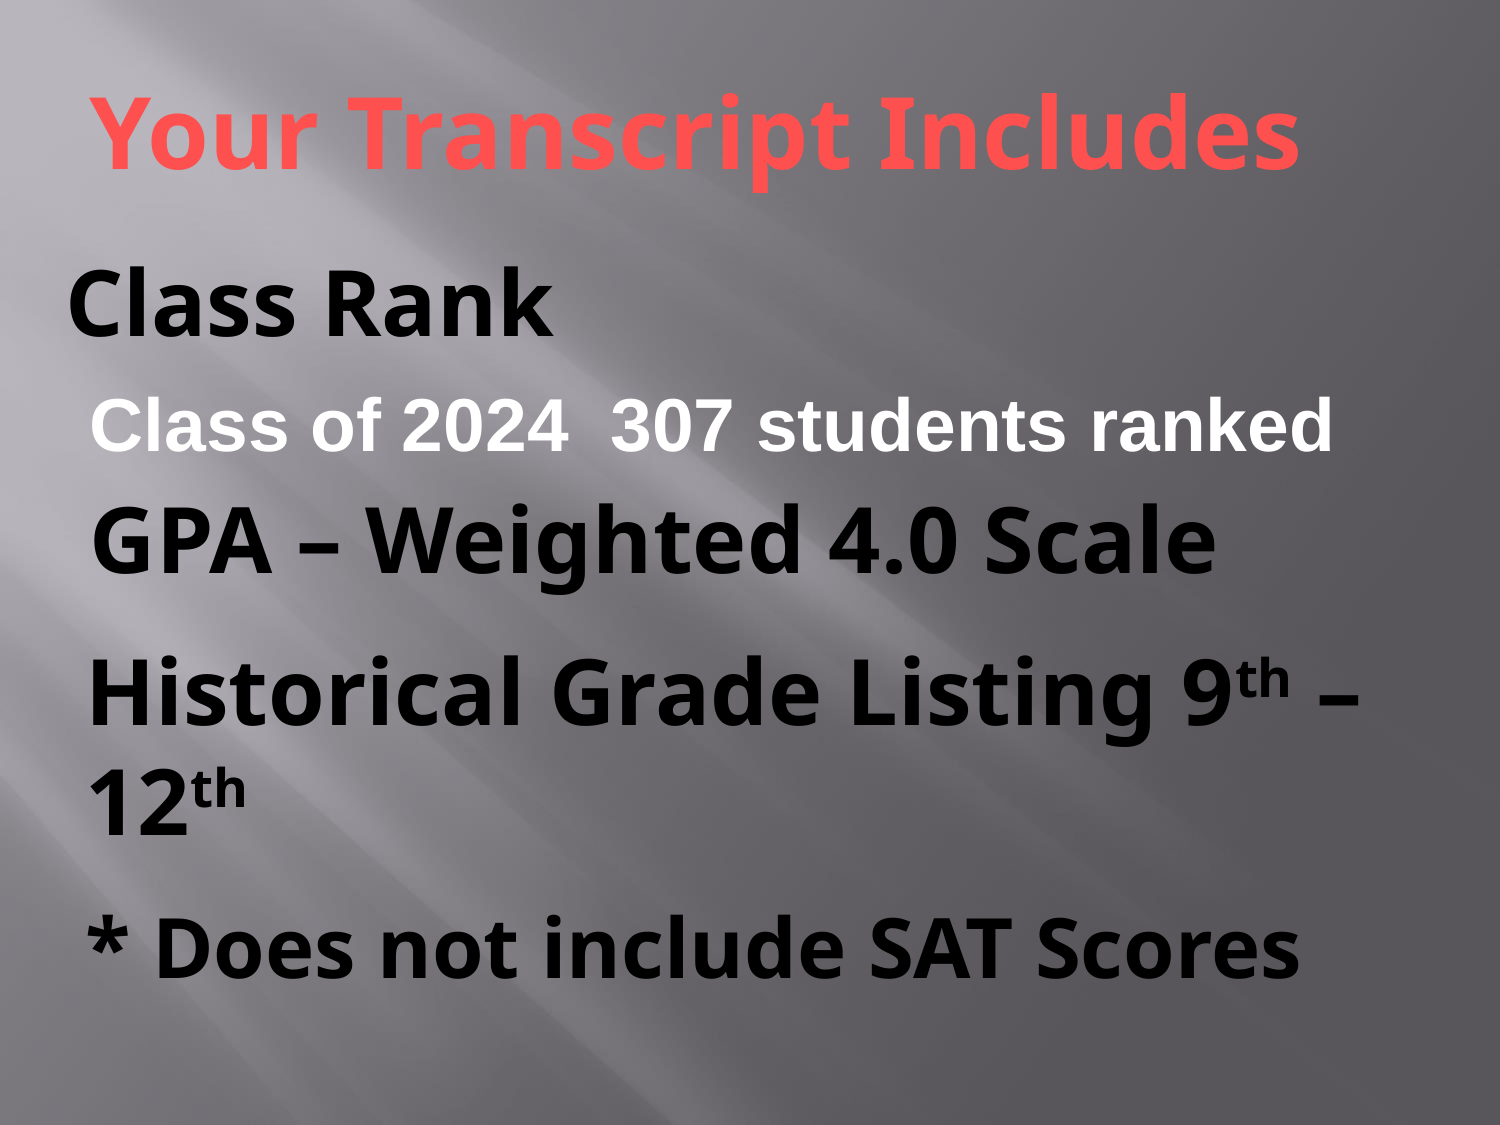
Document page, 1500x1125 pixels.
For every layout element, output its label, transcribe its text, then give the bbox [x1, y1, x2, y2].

text_box Class Rank [50, 237, 967, 363]
text_box GPA – Weighted 4.0 Scale [74, 475, 1413, 600]
picture [0, 0, 1500, 1125]
text_box Your Transcript Includes [74, 62, 1471, 198]
text_box Historical Grade Listing 9th – 12th * Does not include SAT Scores [70, 626, 1400, 1003]
text_box Class of 2024 307 students ranked [74, 369, 1413, 475]
